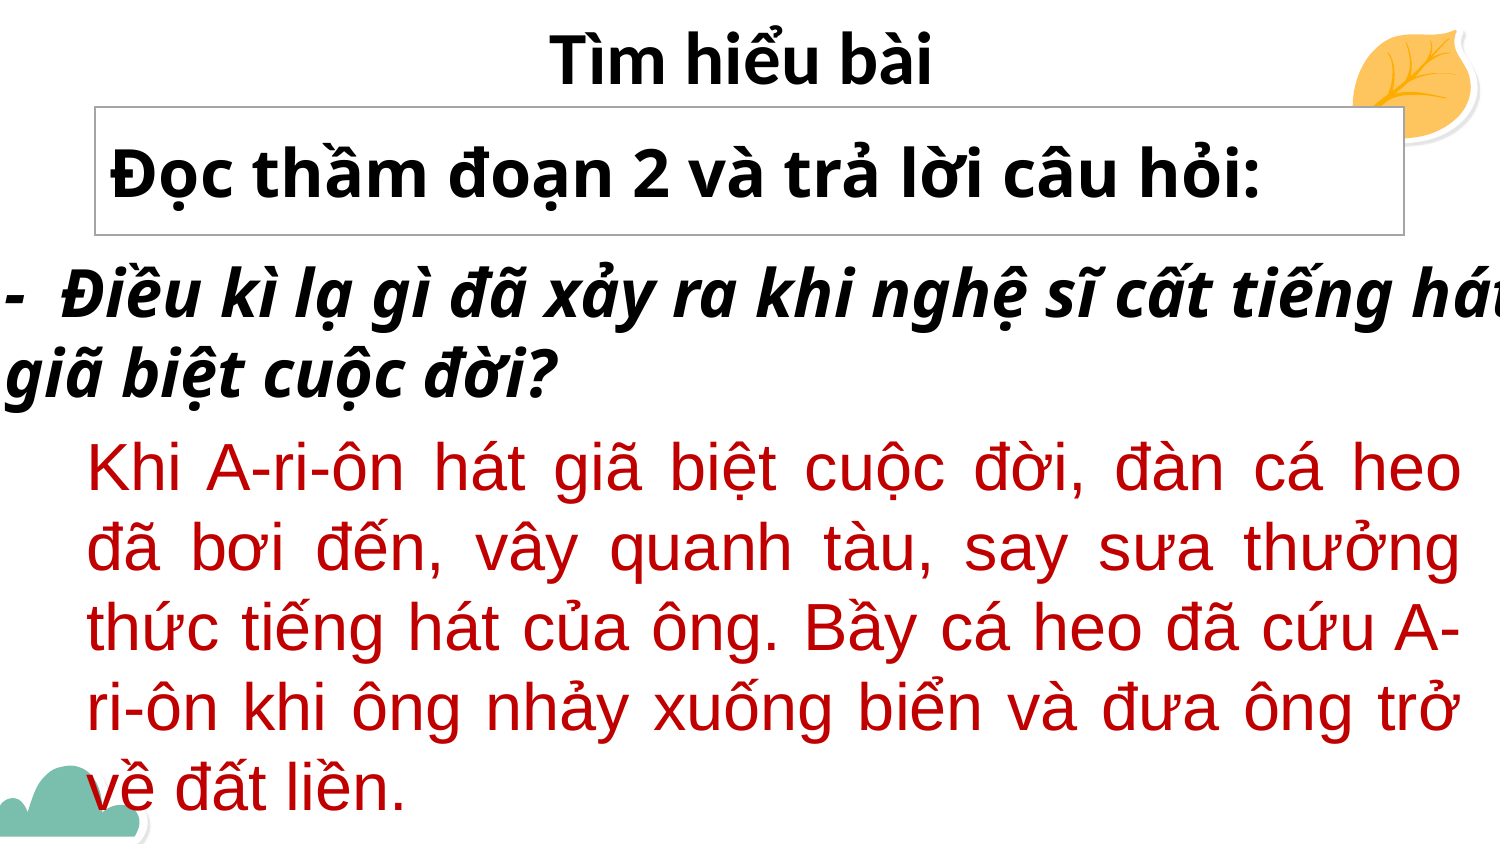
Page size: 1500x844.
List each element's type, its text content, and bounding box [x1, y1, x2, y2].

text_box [1345, 24, 1478, 147]
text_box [0, 757, 149, 844]
text_box Đọc thầm đoạn 2 và trả lời câu hỏi: [94, 106, 1405, 236]
title Tìm hiểu bài [287, 5, 1198, 106]
text_box - Điều kì lạ gì đã xảy ra khi nghệ sĩ cất tiếng hát giã biệt cuộc đời? [0, 243, 1500, 418]
text_box Khi A-ri-ôn hát giã biệt cuộc đời, đàn cá heo đã bơi đến, vây quanh tàu, say sưa thưởng thức tiếng hát của ông. Bầy cá heo đã cứu A-ri-ôn khi ông nhảy xuống biển và đưa ông trở về đất liền. [71, 416, 1478, 831]
